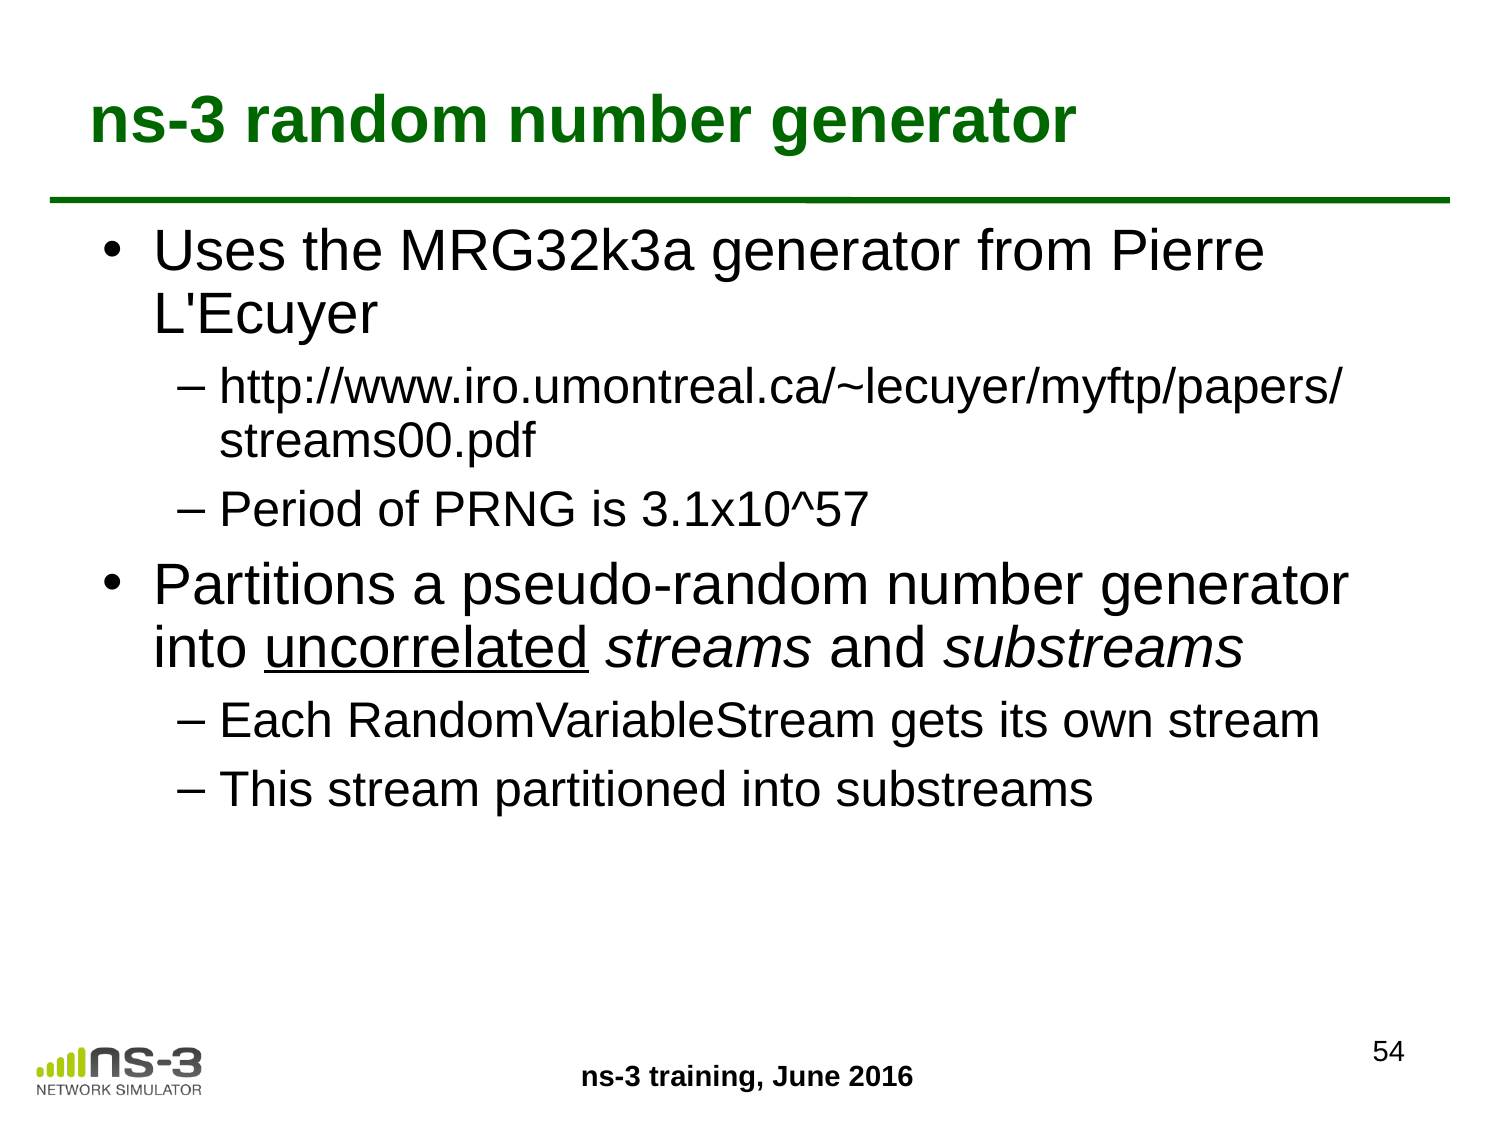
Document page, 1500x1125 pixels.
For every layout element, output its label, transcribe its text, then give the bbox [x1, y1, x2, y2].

picture [24, 1017, 213, 1125]
list Uses the MRG32k3a generator from Pierre L'Ecuyer http://www.iro.umontreal.ca/~lecuyer/myftp/papers/streams00.pdf Period of PRNG is 3.1x10^57 Partitions a pseudo-random number generator into uncorrelated streams and substreams Each RandomVariableStream gets its own stream This stream partitioned into substreams [87, 212, 1434, 1013]
slide_number 54 [1074, 1024, 1421, 1101]
footer ns-3 training, June 2016 [512, 1049, 983, 1125]
title ns-3 random number generator [74, 44, 1421, 187]
